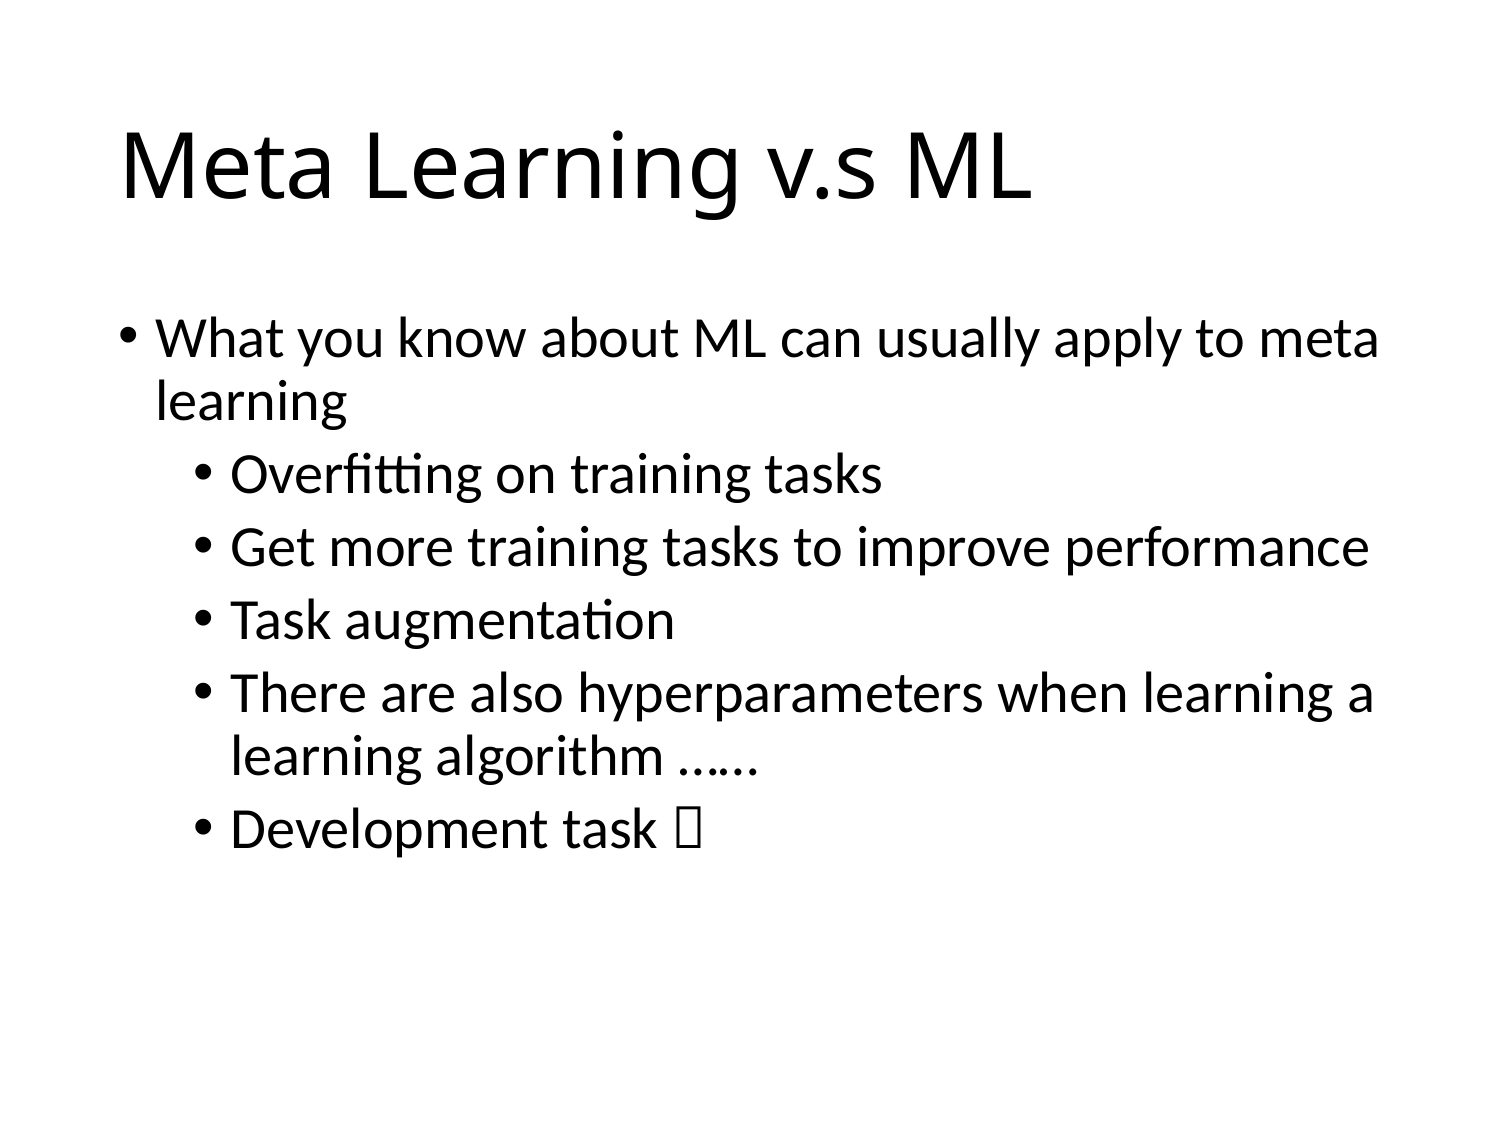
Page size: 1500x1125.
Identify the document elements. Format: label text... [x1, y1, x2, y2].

title Meta Learning v.s ML [103, 59, 1397, 278]
list What you know about ML can usually apply to meta learning Overfitting on training tasks Get more training tasks to improve performance Task augmentation There are also hyperparameters when learning a learning algorithm …… Development task  [103, 299, 1397, 1014]
